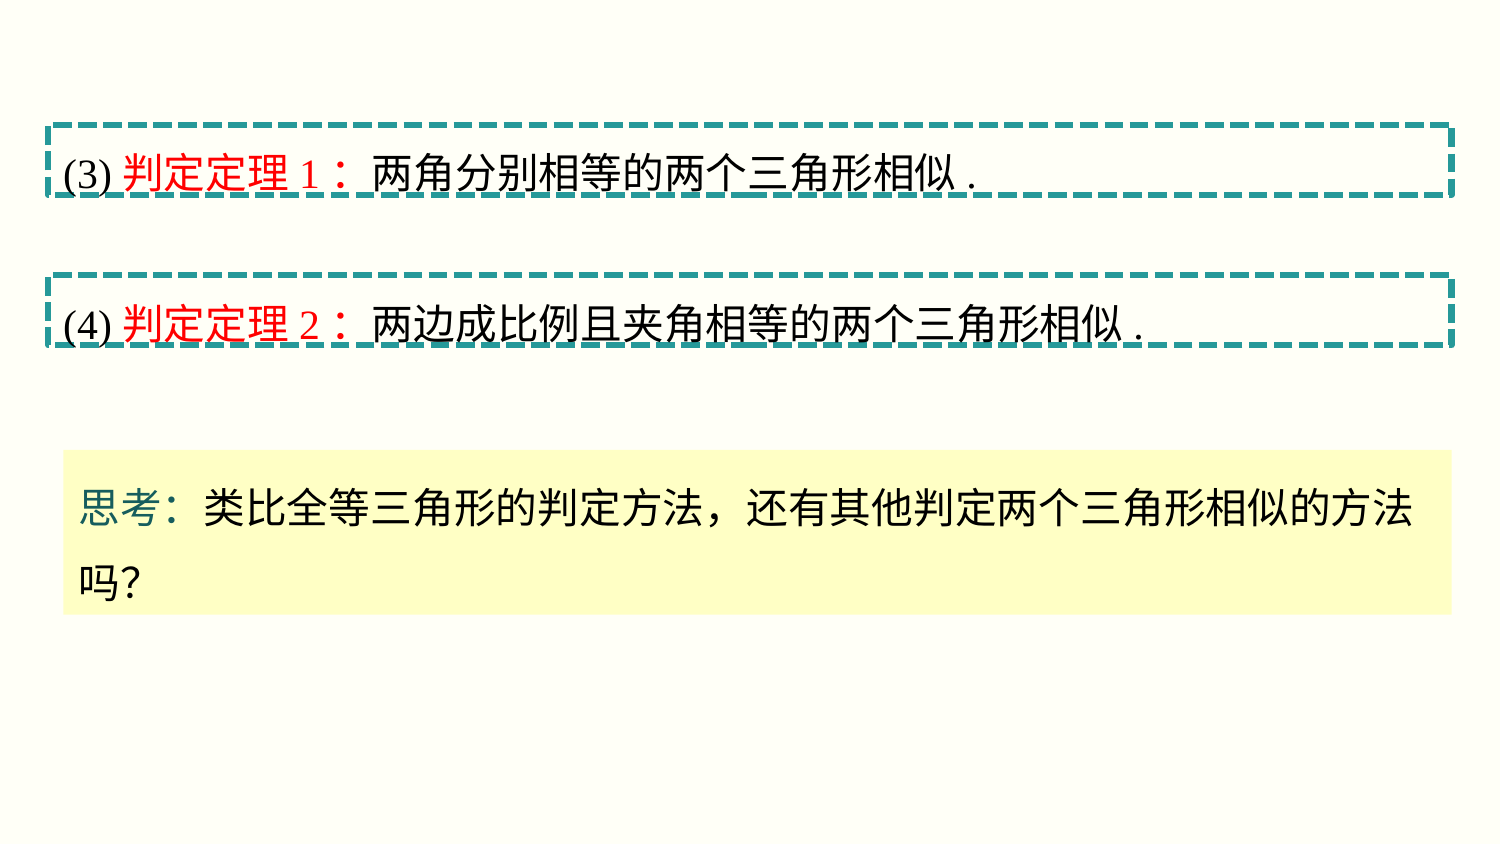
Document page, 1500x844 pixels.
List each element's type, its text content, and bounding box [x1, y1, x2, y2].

text_box (3)判定定理1：两角分别相等的两个三角形相似. [48, 124, 1452, 195]
text_box (4)判定定理2：两边成比例且夹角相等的两个三角形相似. [48, 275, 1452, 346]
text_box 思考：类比全等三角形的判定方法，还有其他判定两个三角形相似的方法吗？ [63, 449, 1452, 615]
